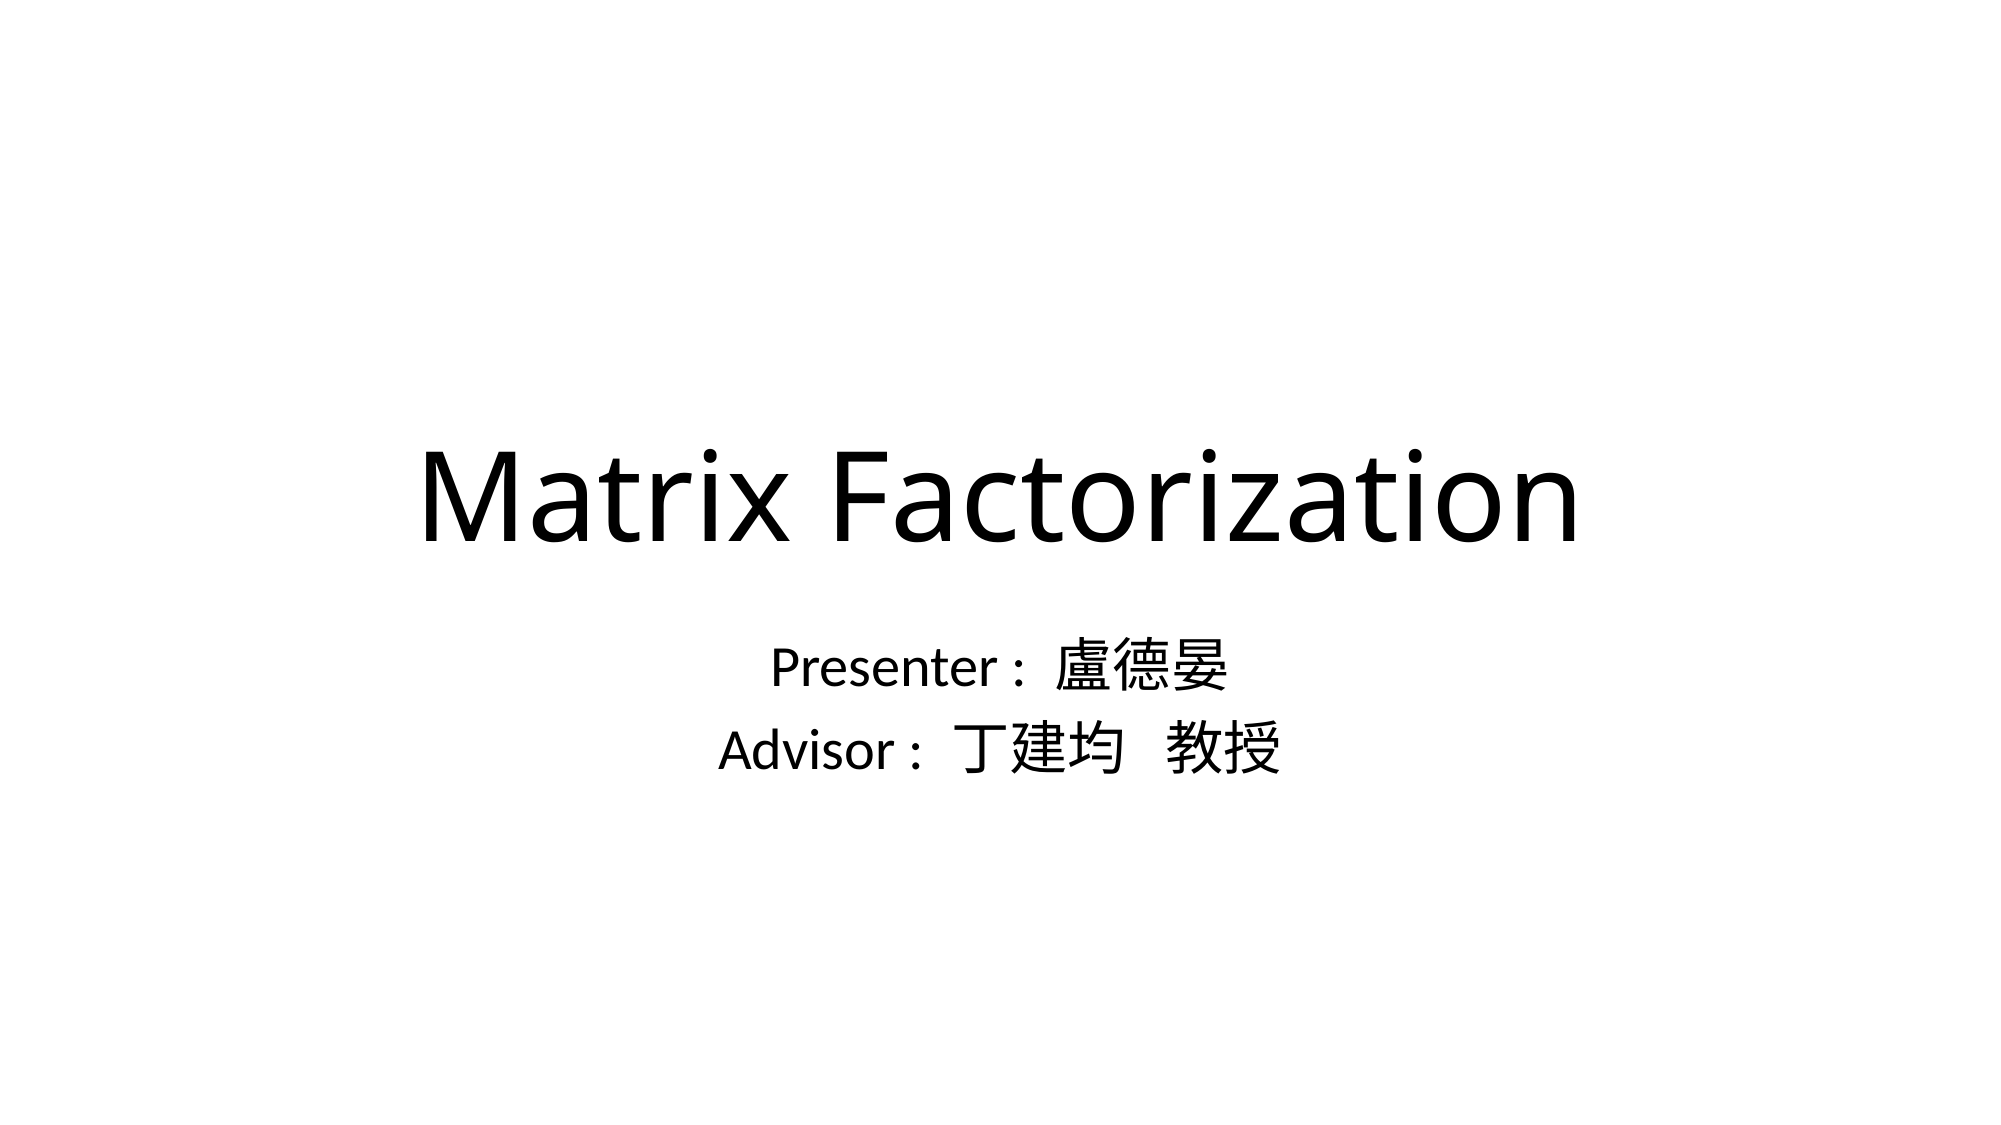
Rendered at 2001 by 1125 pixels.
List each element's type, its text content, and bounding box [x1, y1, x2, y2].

title Matrix Factorization [249, 184, 1750, 576]
subtitle Presenter : 盧德晏 Advisor : 丁建均 教授 [249, 628, 1750, 900]
